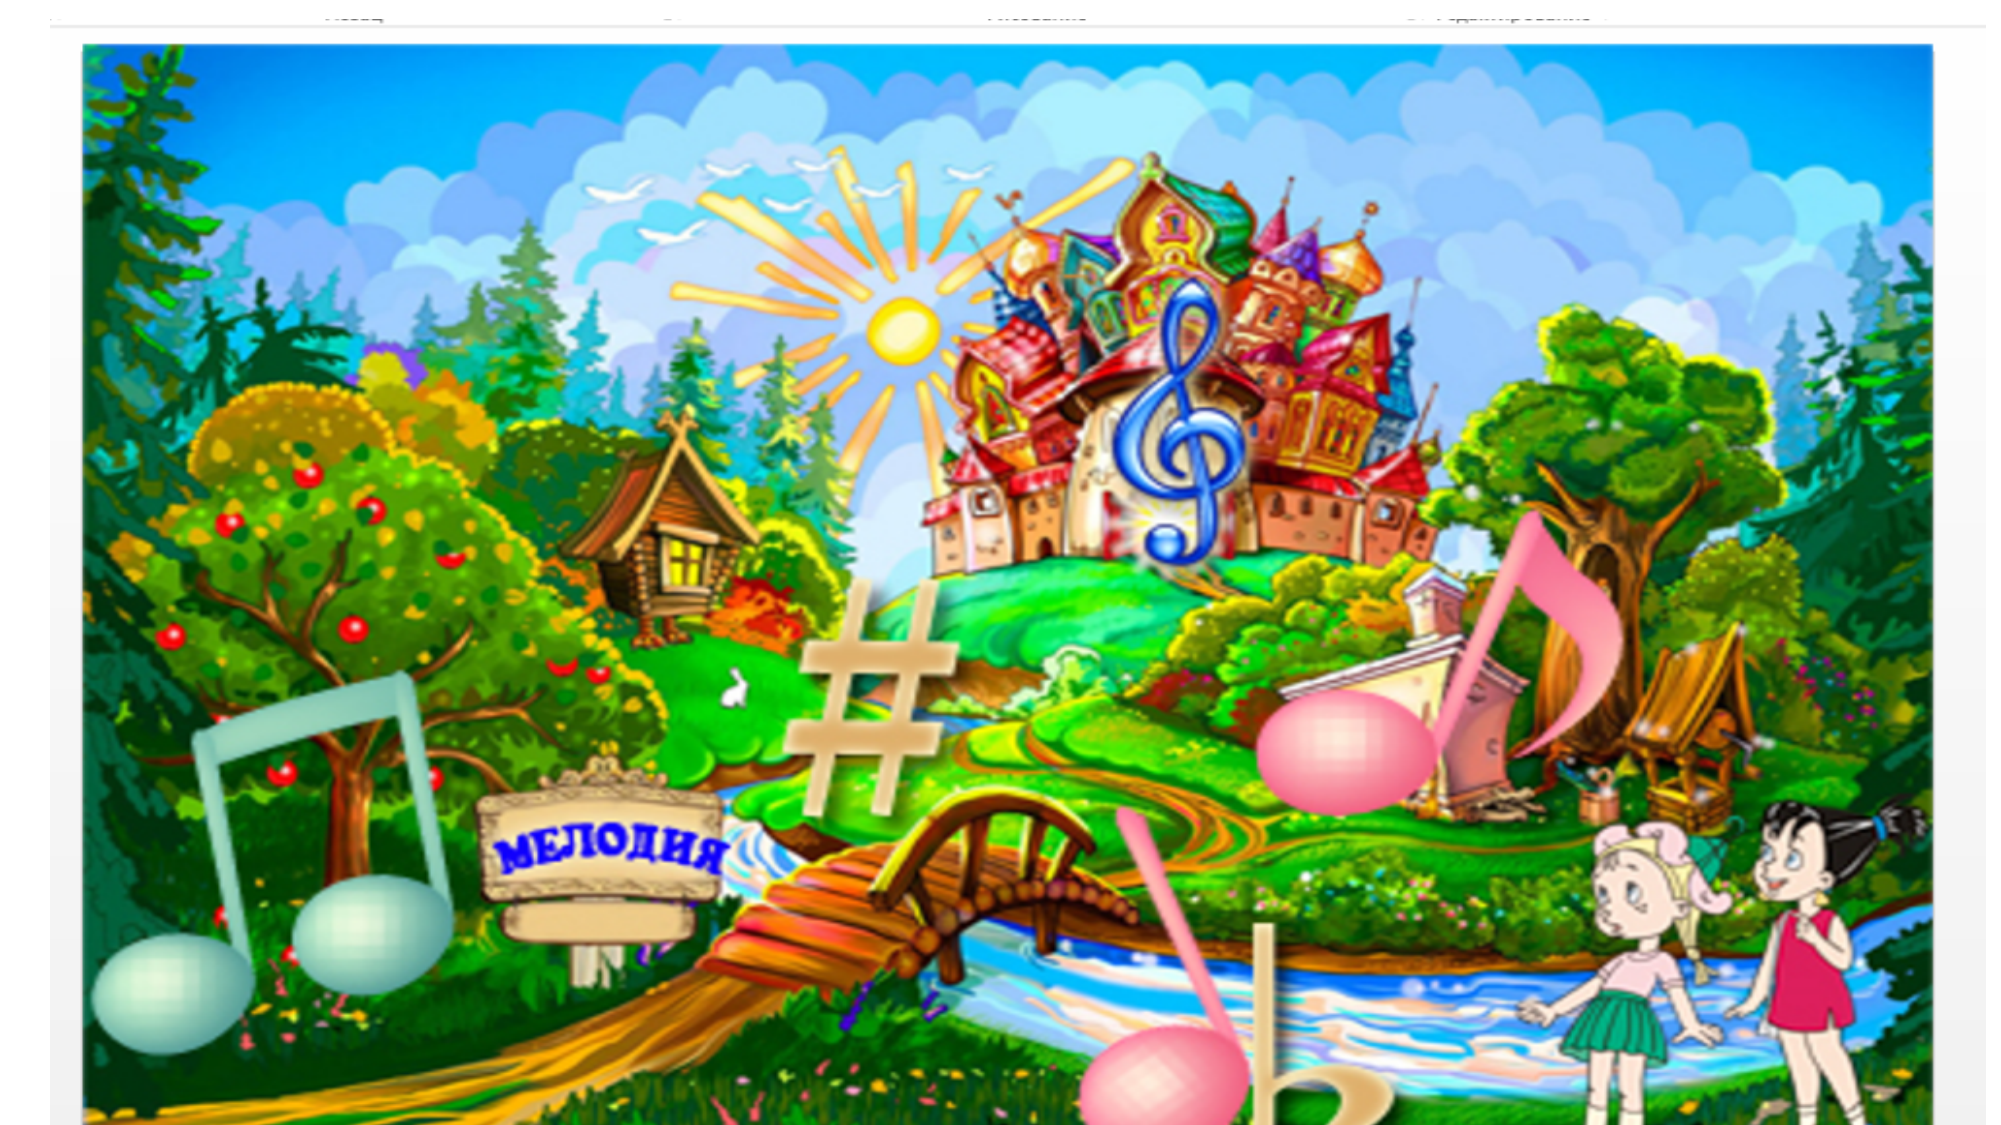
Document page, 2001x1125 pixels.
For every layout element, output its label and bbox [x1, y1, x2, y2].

list [50, 19, 1986, 1125]
